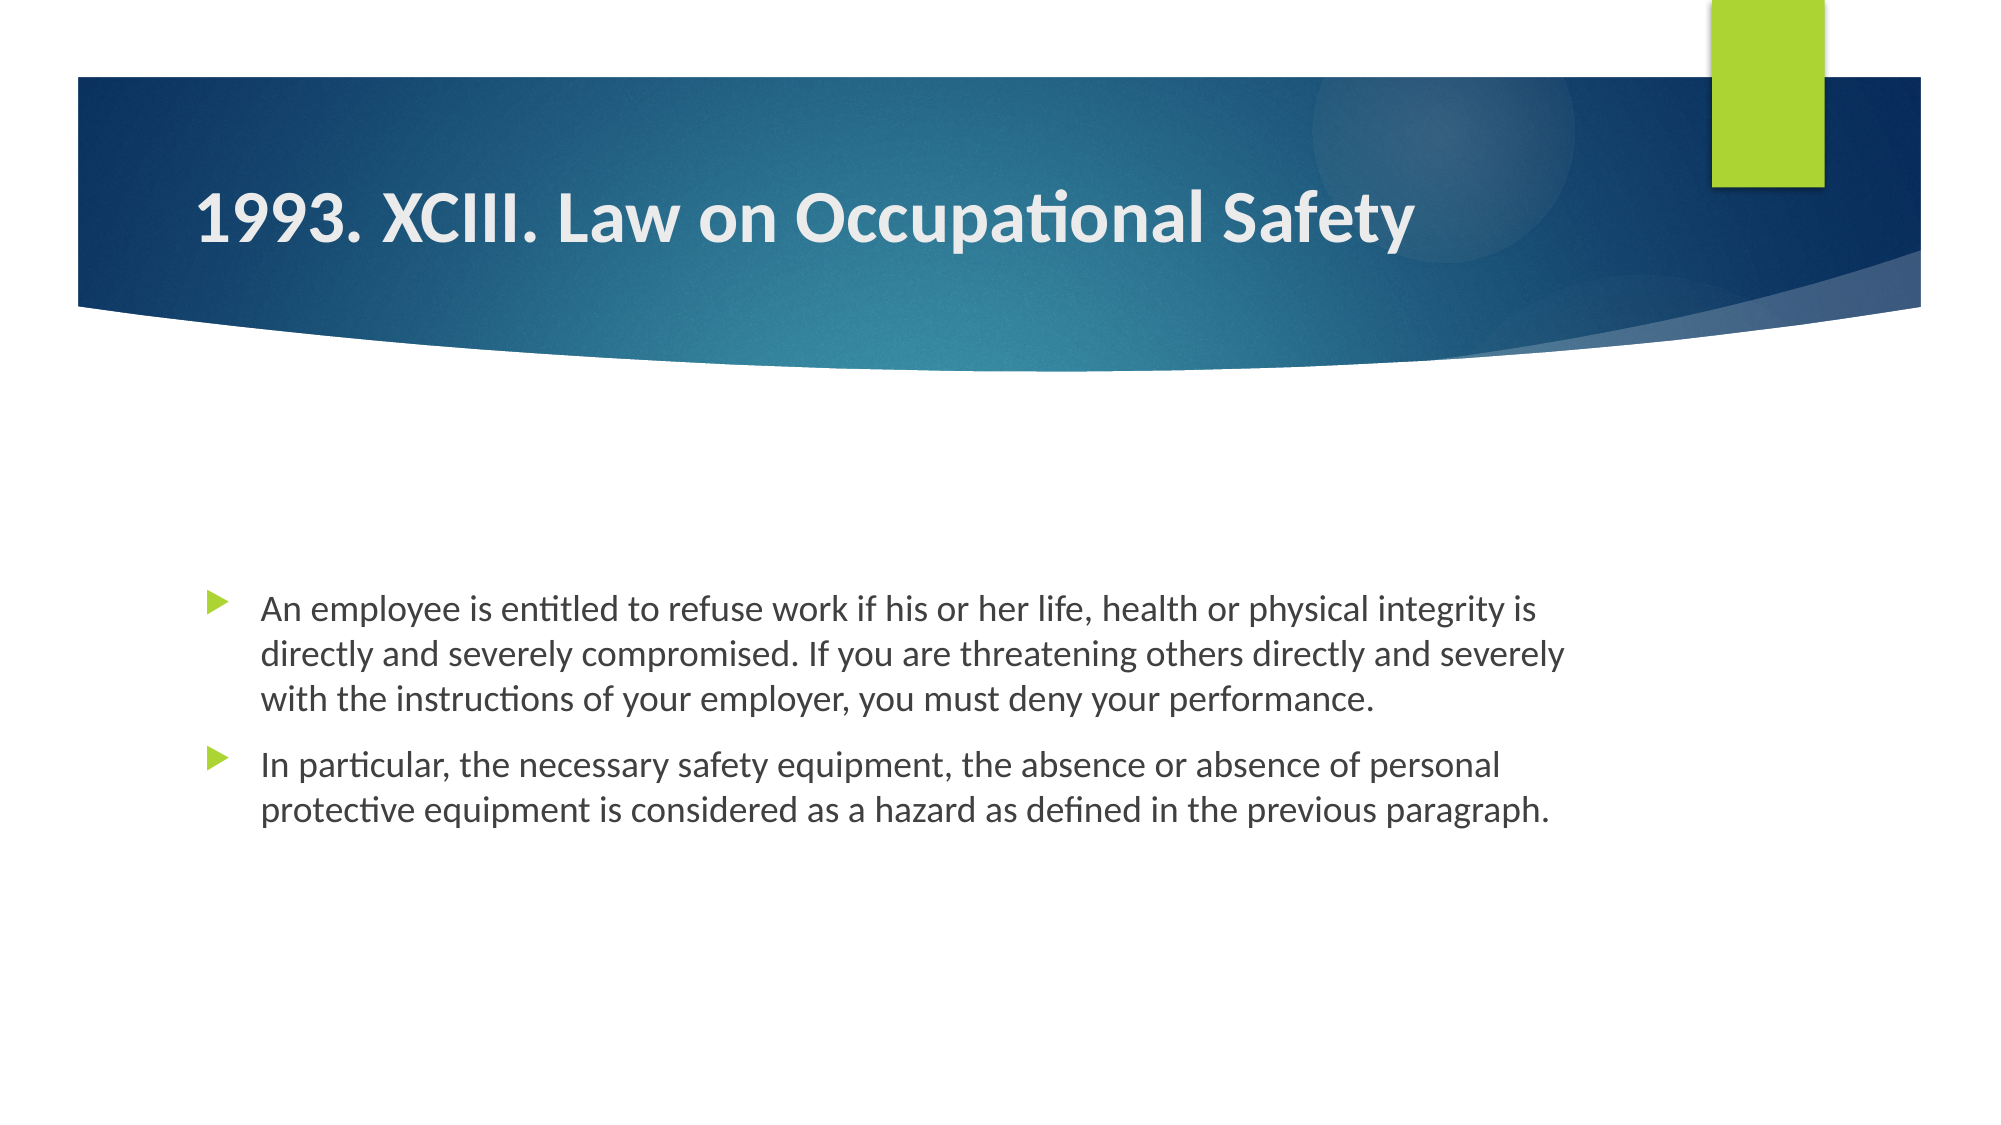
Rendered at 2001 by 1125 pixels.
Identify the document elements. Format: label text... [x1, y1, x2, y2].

list An employee is entitled to refuse work if his or her life, health or physical integrity is directly and severely compromised. If you are threatening others directly and severely with the instructions of your employer, you must deny your performance. In particular, the necessary safety equipment, the absence or absence of personal protective equipment is considered as a hazard as defined in the previous paragraph. [189, 427, 1627, 988]
text_box 1993. XCIII. Law on Occupational Safety [178, 160, 1433, 266]
